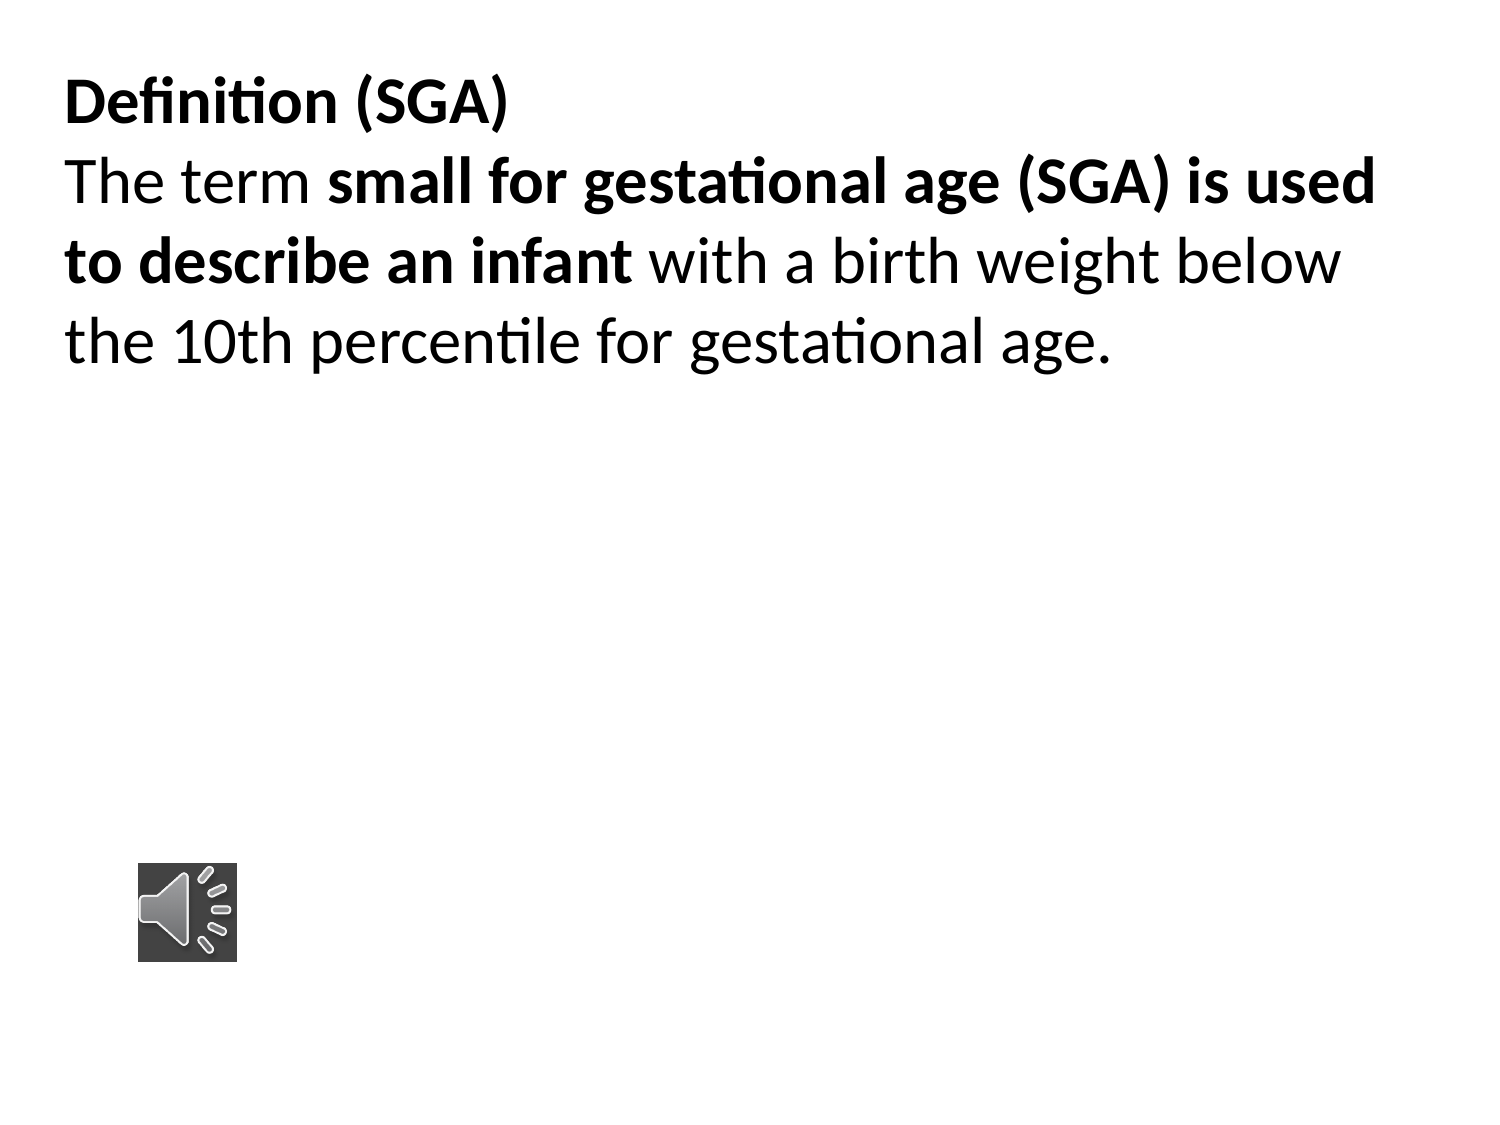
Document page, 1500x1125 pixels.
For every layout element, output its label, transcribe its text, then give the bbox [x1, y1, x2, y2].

picture [137, 862, 238, 963]
text_box Definition (SGA) The term small for gestational age (SGA) is used to describe an infant with a birth weight below the 10th percentile for gestational age. [49, 49, 1463, 385]
